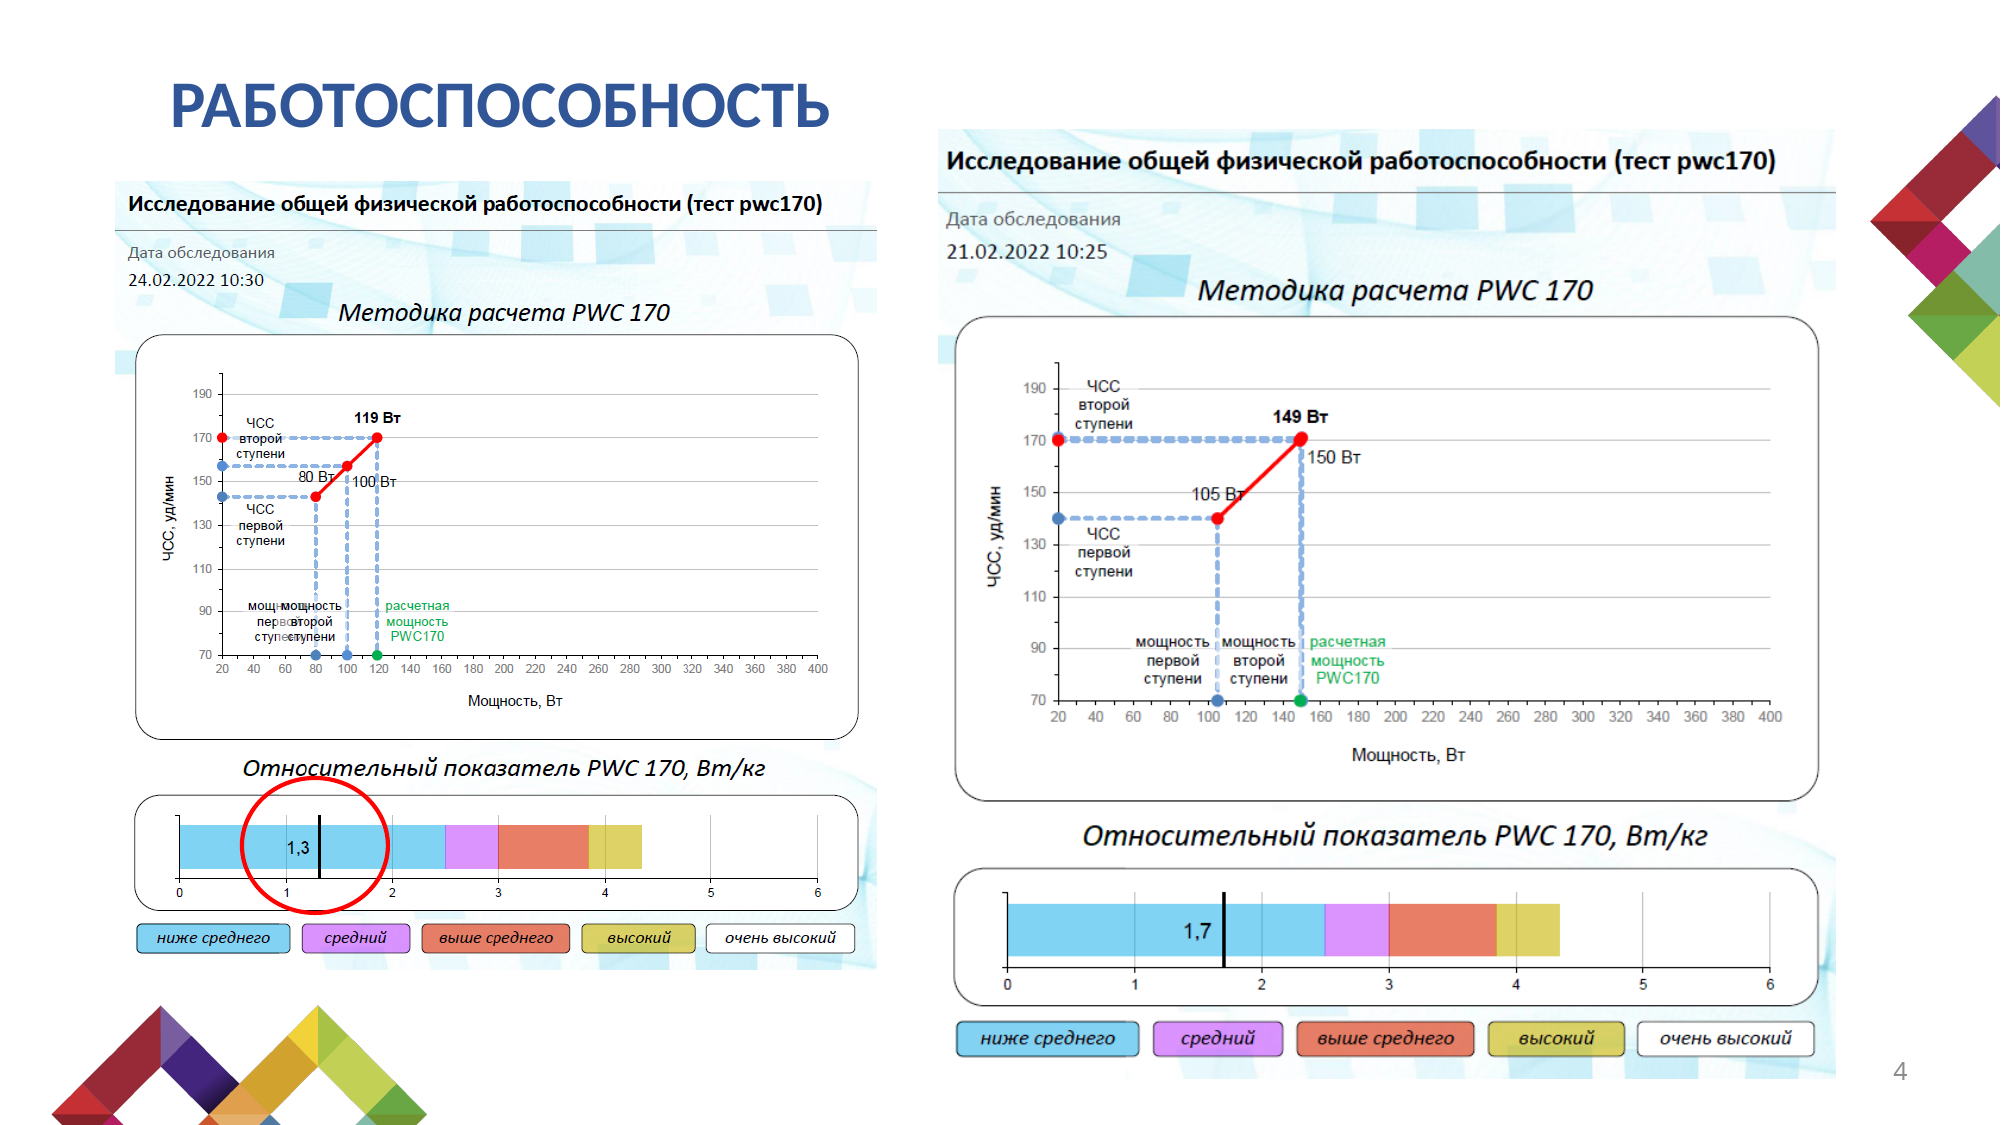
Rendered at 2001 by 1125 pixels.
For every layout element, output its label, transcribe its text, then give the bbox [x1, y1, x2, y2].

picture [115, 181, 877, 970]
picture [1867, 94, 2000, 440]
text_box РАБОТОСПОСОБНОСТЬ [155, 53, 848, 149]
picture [937, 129, 1836, 1079]
picture [41, 1005, 440, 1125]
slide_number 4 [1856, 1042, 1923, 1103]
